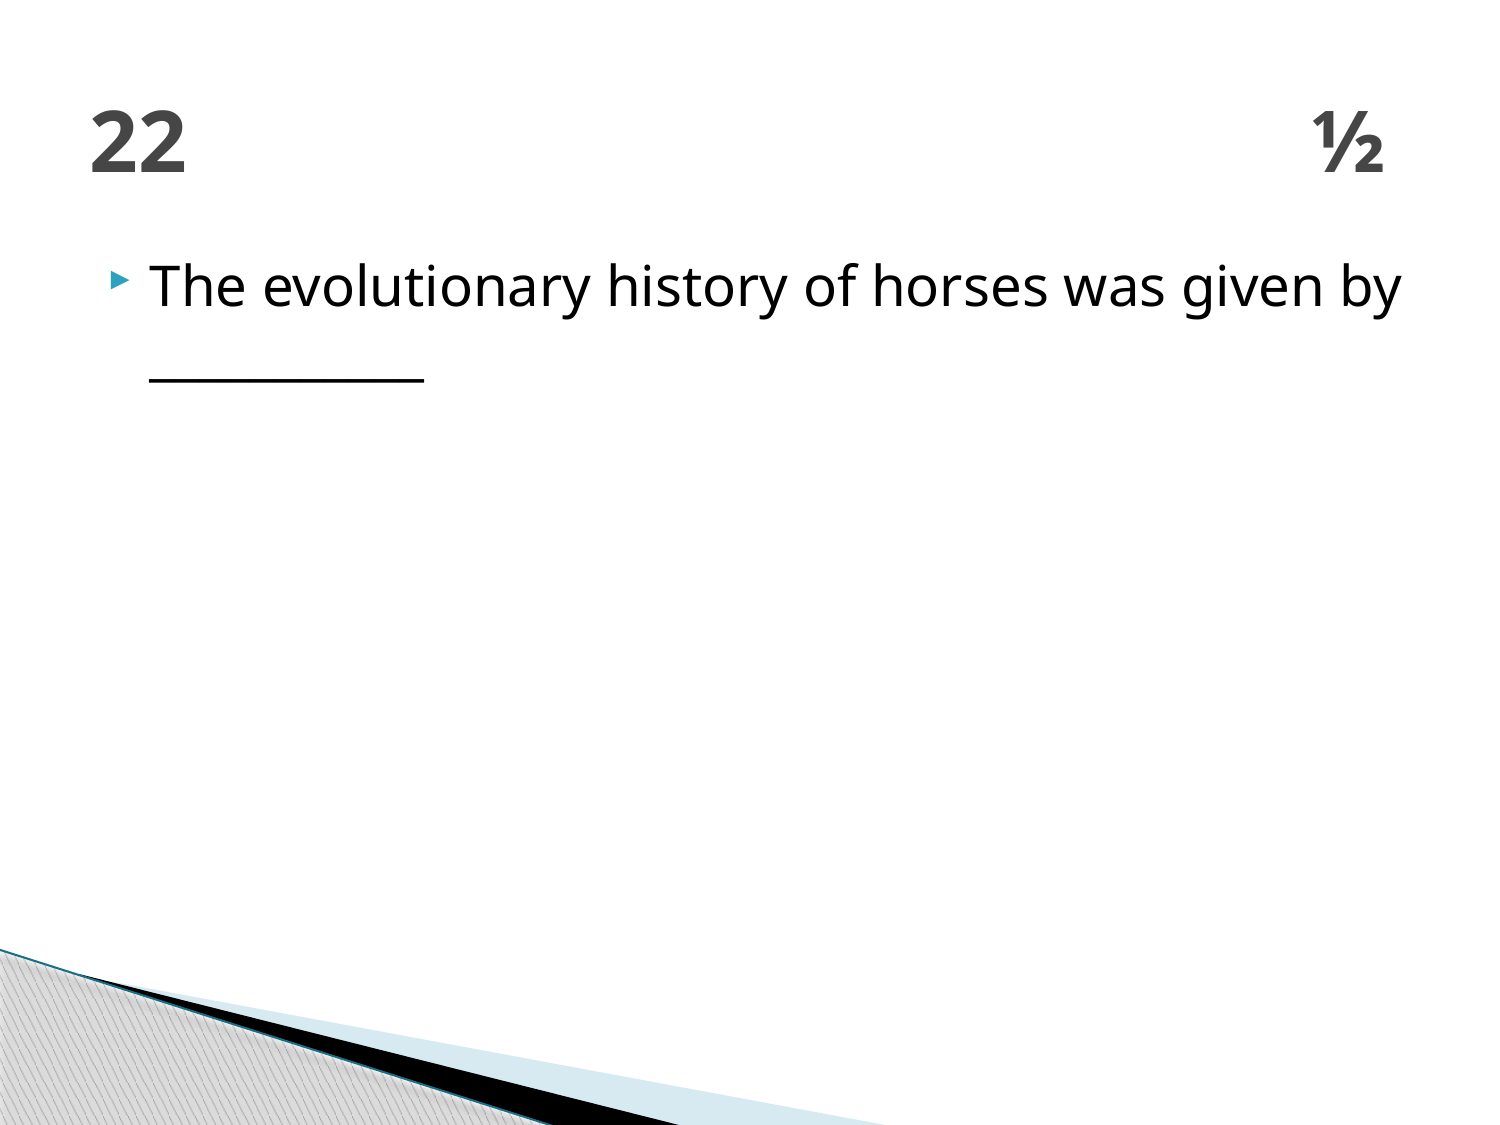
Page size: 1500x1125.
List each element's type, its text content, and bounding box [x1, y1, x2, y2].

list The evolutionary history of horses was given by ___________ [75, 243, 1425, 986]
title 22 ½ [75, 45, 1425, 233]
